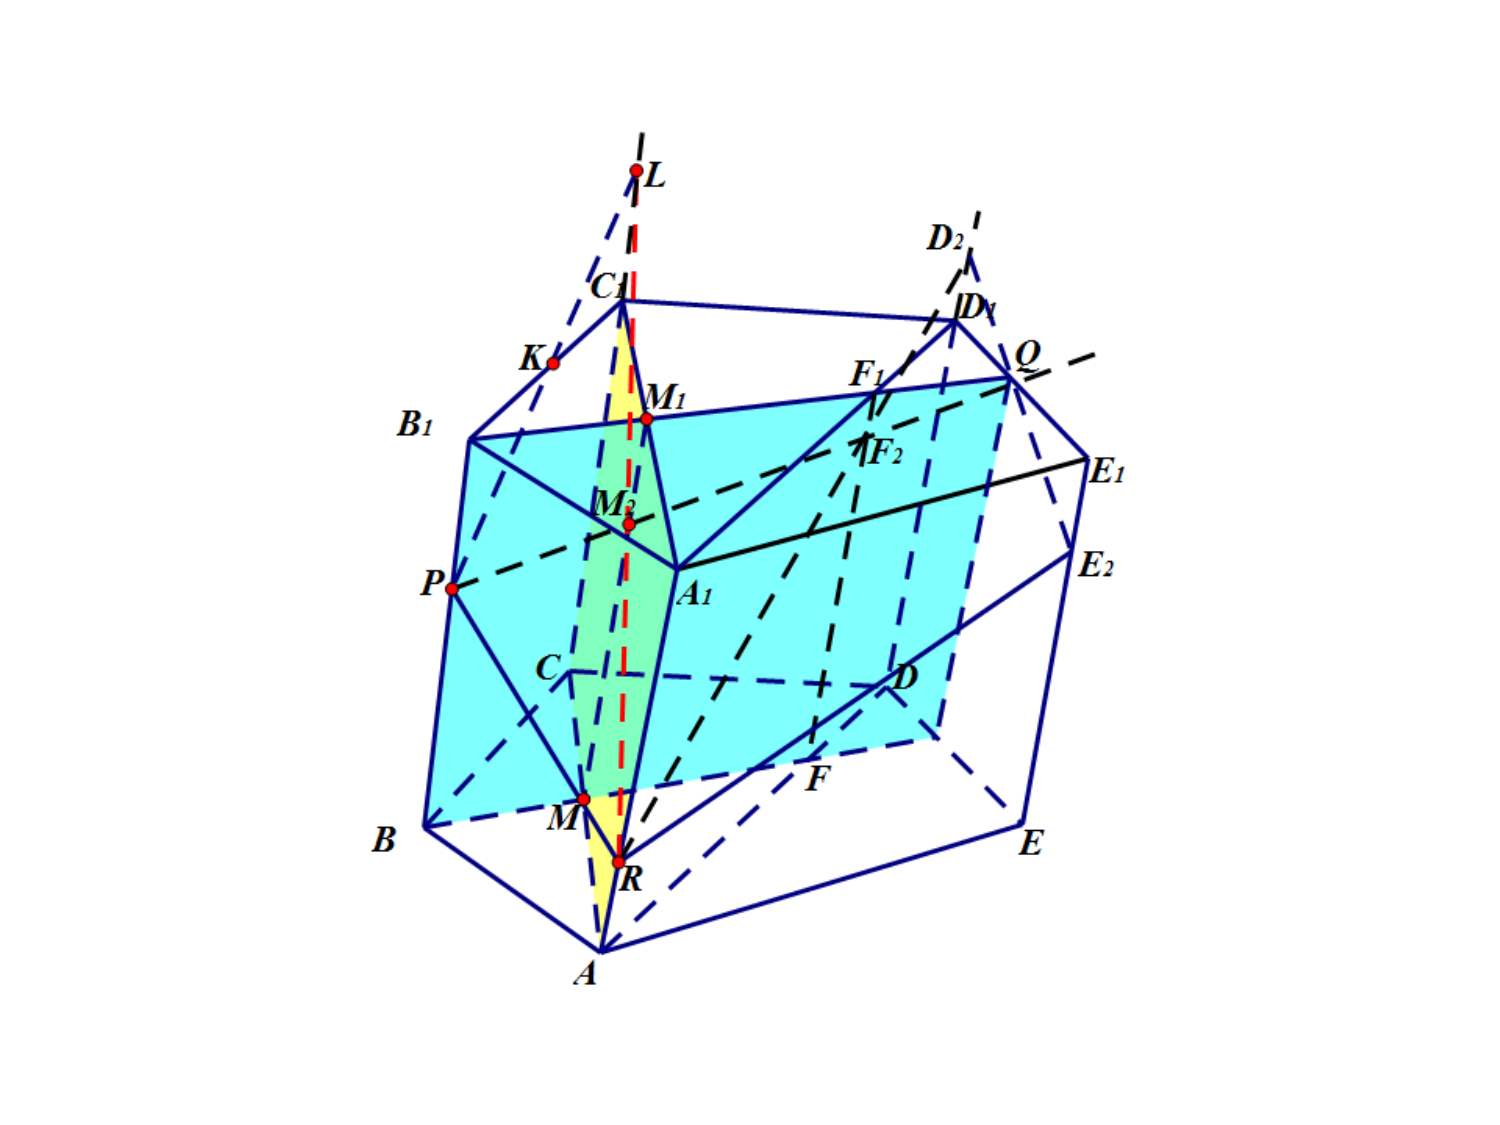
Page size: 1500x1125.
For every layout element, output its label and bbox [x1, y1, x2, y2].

picture [349, 112, 1151, 1013]
